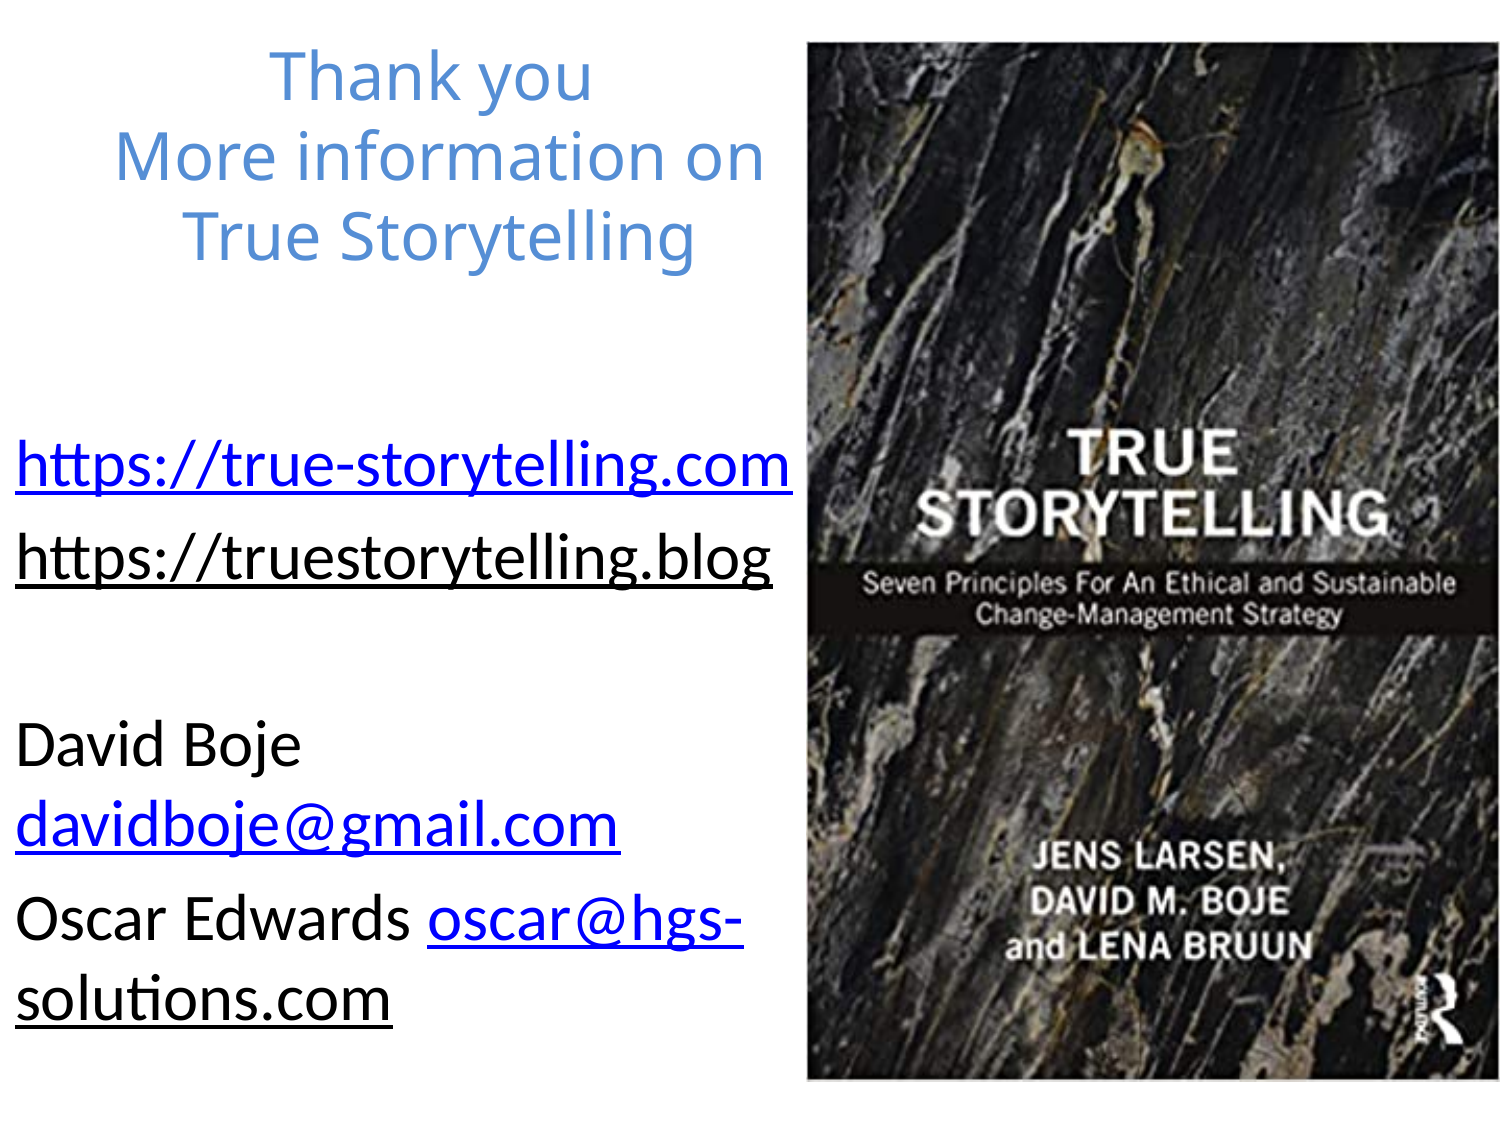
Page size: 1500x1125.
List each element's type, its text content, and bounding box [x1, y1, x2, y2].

title Thank you More information on True Storytelling [75, 45, 801, 263]
picture [805, 41, 1500, 1082]
list https://true-storytelling.com https://truestorytelling.blog David Boje davidboje@gmail.com Oscar Edwards oscar@hgs-solutions.com [0, 412, 800, 1082]
